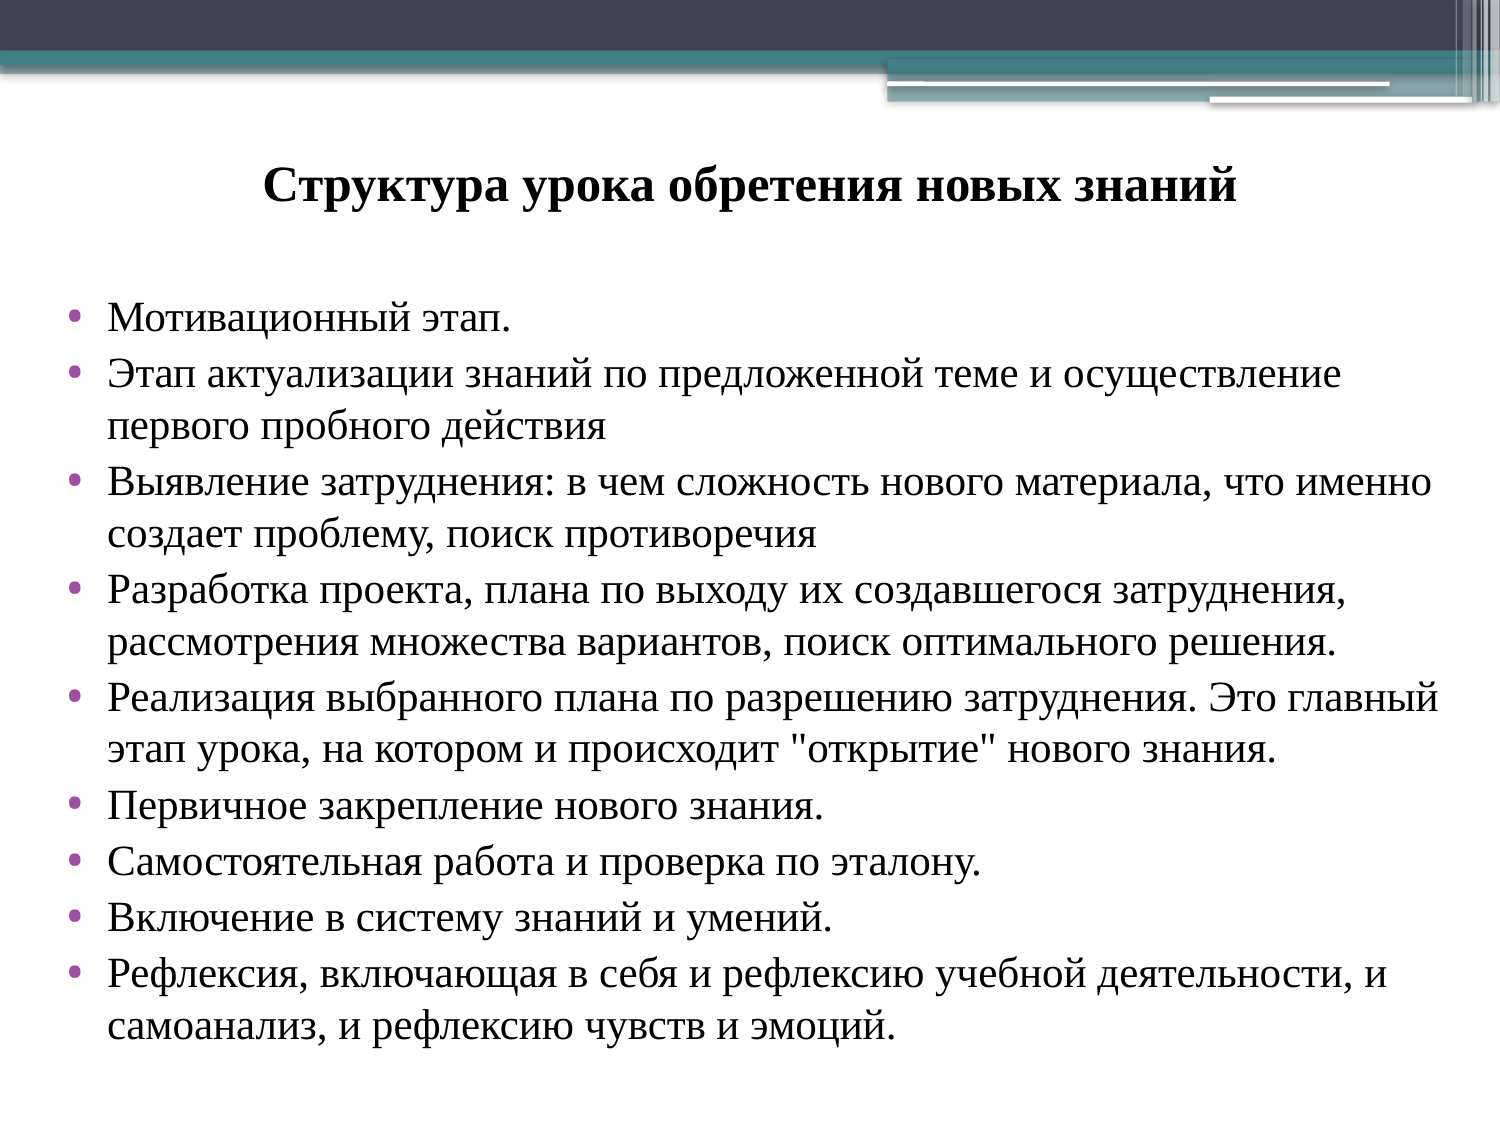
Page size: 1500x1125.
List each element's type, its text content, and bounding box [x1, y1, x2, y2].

title Структура урока обретения новых знаний [75, 82, 1425, 281]
list Мотивационный этап. Этап актуализации знаний по предложенной теме и осуществление первого пробного действия Выявление затруднения: в чем сложность нового материала, что именно создает проблему, поиск противоречия Разработка проекта, плана по выходу их создавшегося затруднения, рассмотрения множества вариантов, поиск оптимального решения. Реализация выбранного плана по разрешению затруднения. Это главный этап урока, на котором и происходит "открытие" нового знания. Первичное закрепление нового знания. Самостоятельная работа и проверка по эталону. Включение в систему знаний и умений. Рефлексия, включающая в себя и рефлексию учебной деятельности, и самоанализ, и рефлексию чувств и эмоций. [35, 281, 1465, 1102]
